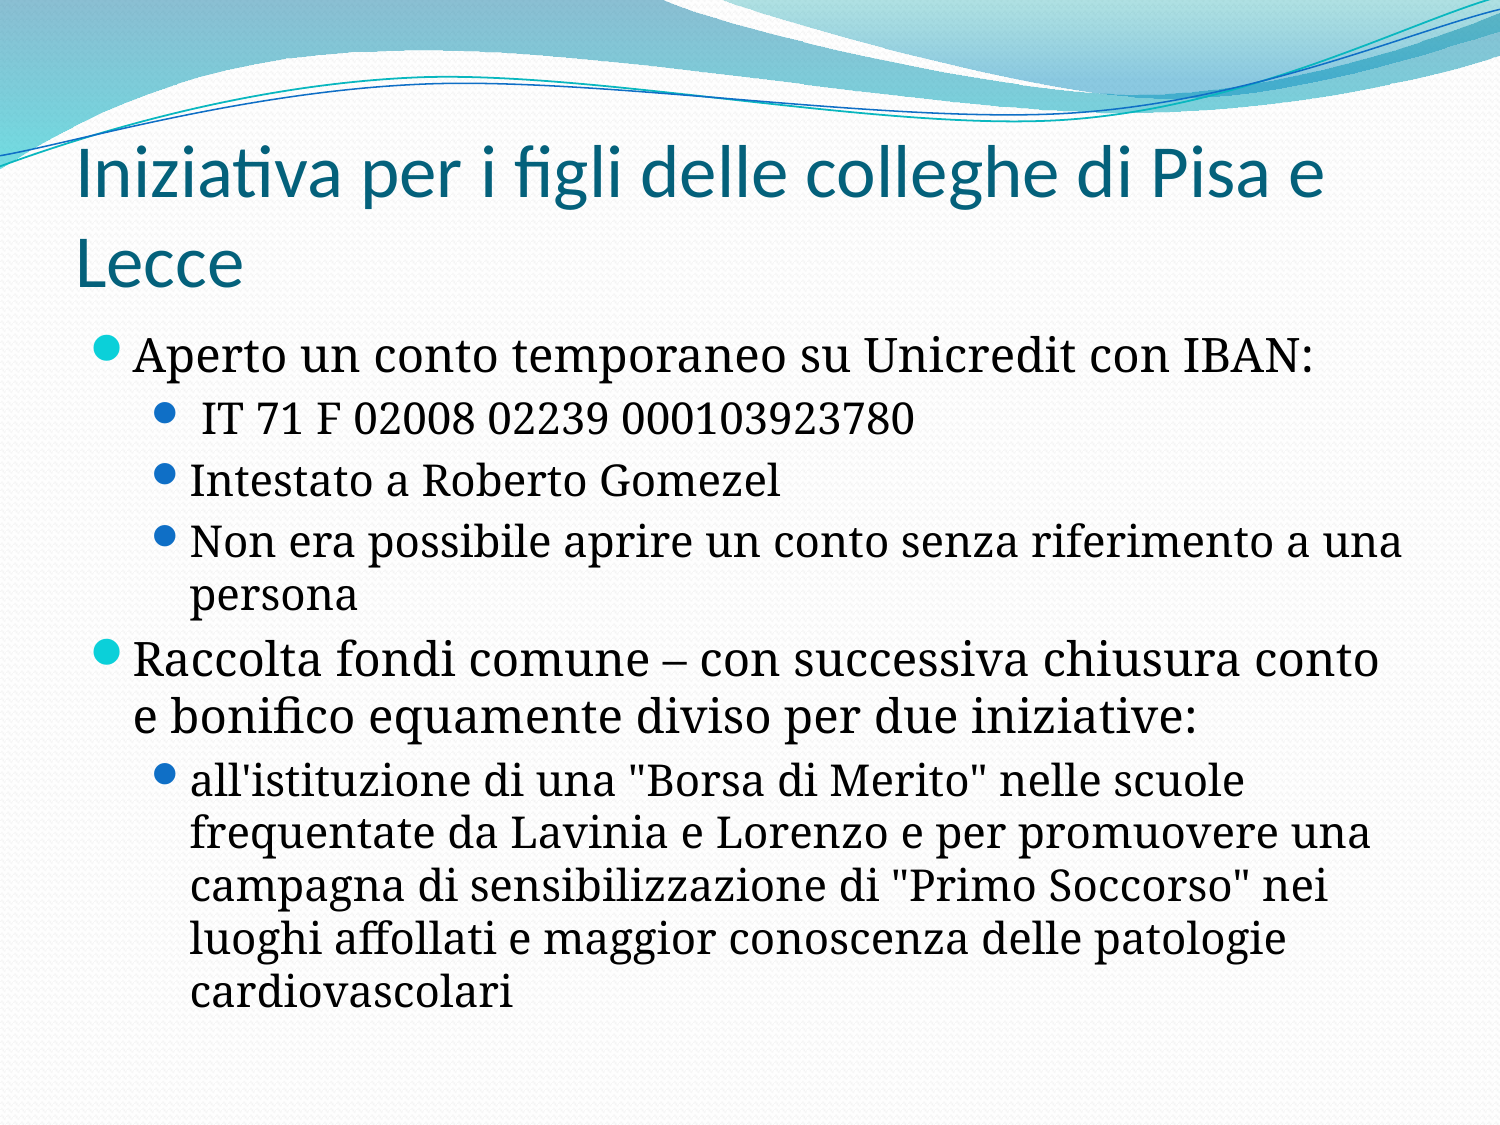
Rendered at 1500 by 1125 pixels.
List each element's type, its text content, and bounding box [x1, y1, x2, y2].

list Aperto un conto temporaneo su Unicredit con IBAN: IT 71 F 02008 02239 000103923780 Intestato a Roberto Gomezel Non era possibile aprire un conto senza riferimento a una persona Raccolta fondi comune – con successiva chiusura conto e bonifico equamente diviso per due iniziative: all'istituzione di una "Borsa di Merito" nelle scuole frequentate da Lavinia e Lorenzo e per promuovere una campagna di sensibilizzazione di "Primo Soccorso" nei luoghi affollati e maggior conoscenza delle patologie cardiovascolari [75, 317, 1425, 1038]
title Iniziativa per i figli delle colleghe di Pisa e Lecce [75, 115, 1425, 303]
